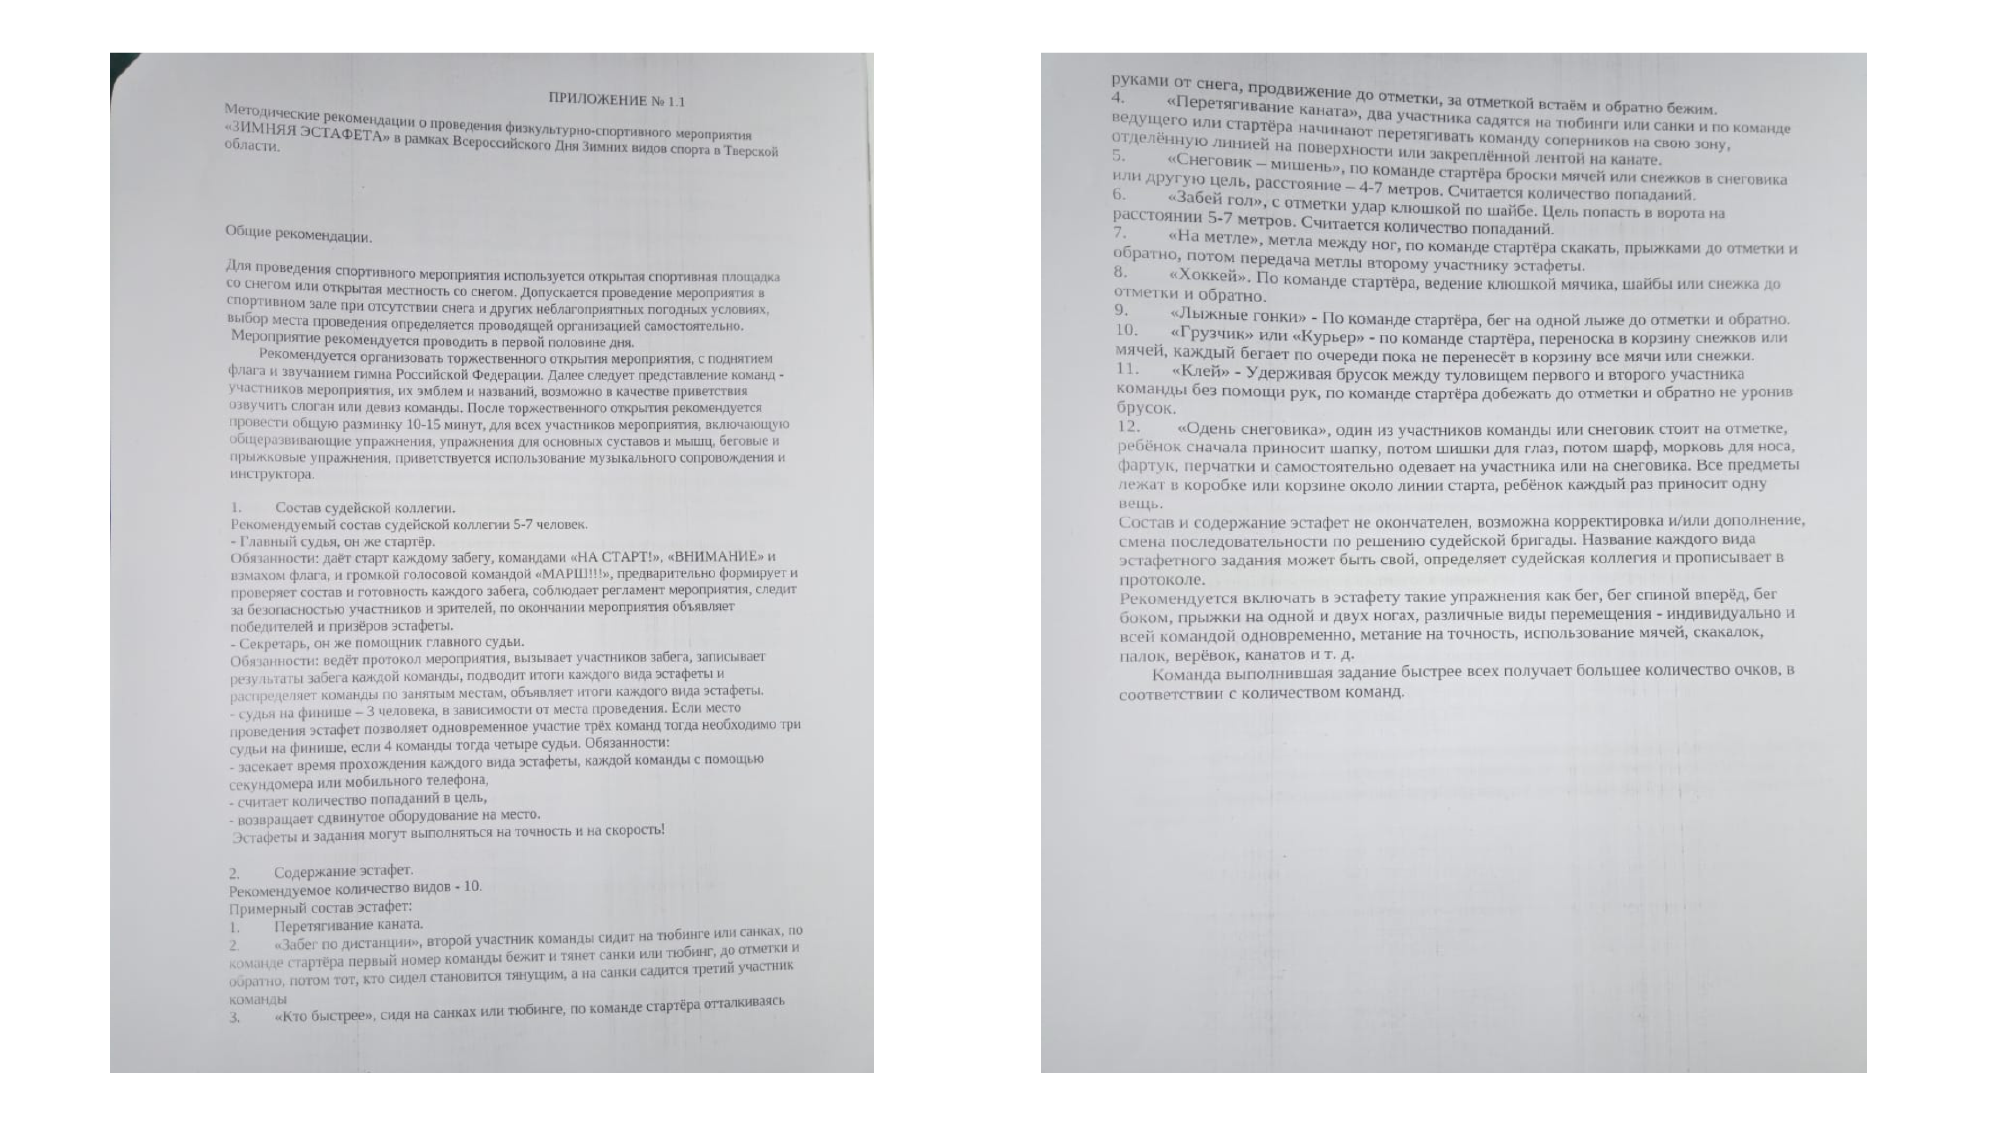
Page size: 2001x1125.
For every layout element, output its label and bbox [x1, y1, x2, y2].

picture [0, 53, 1964, 1073]
